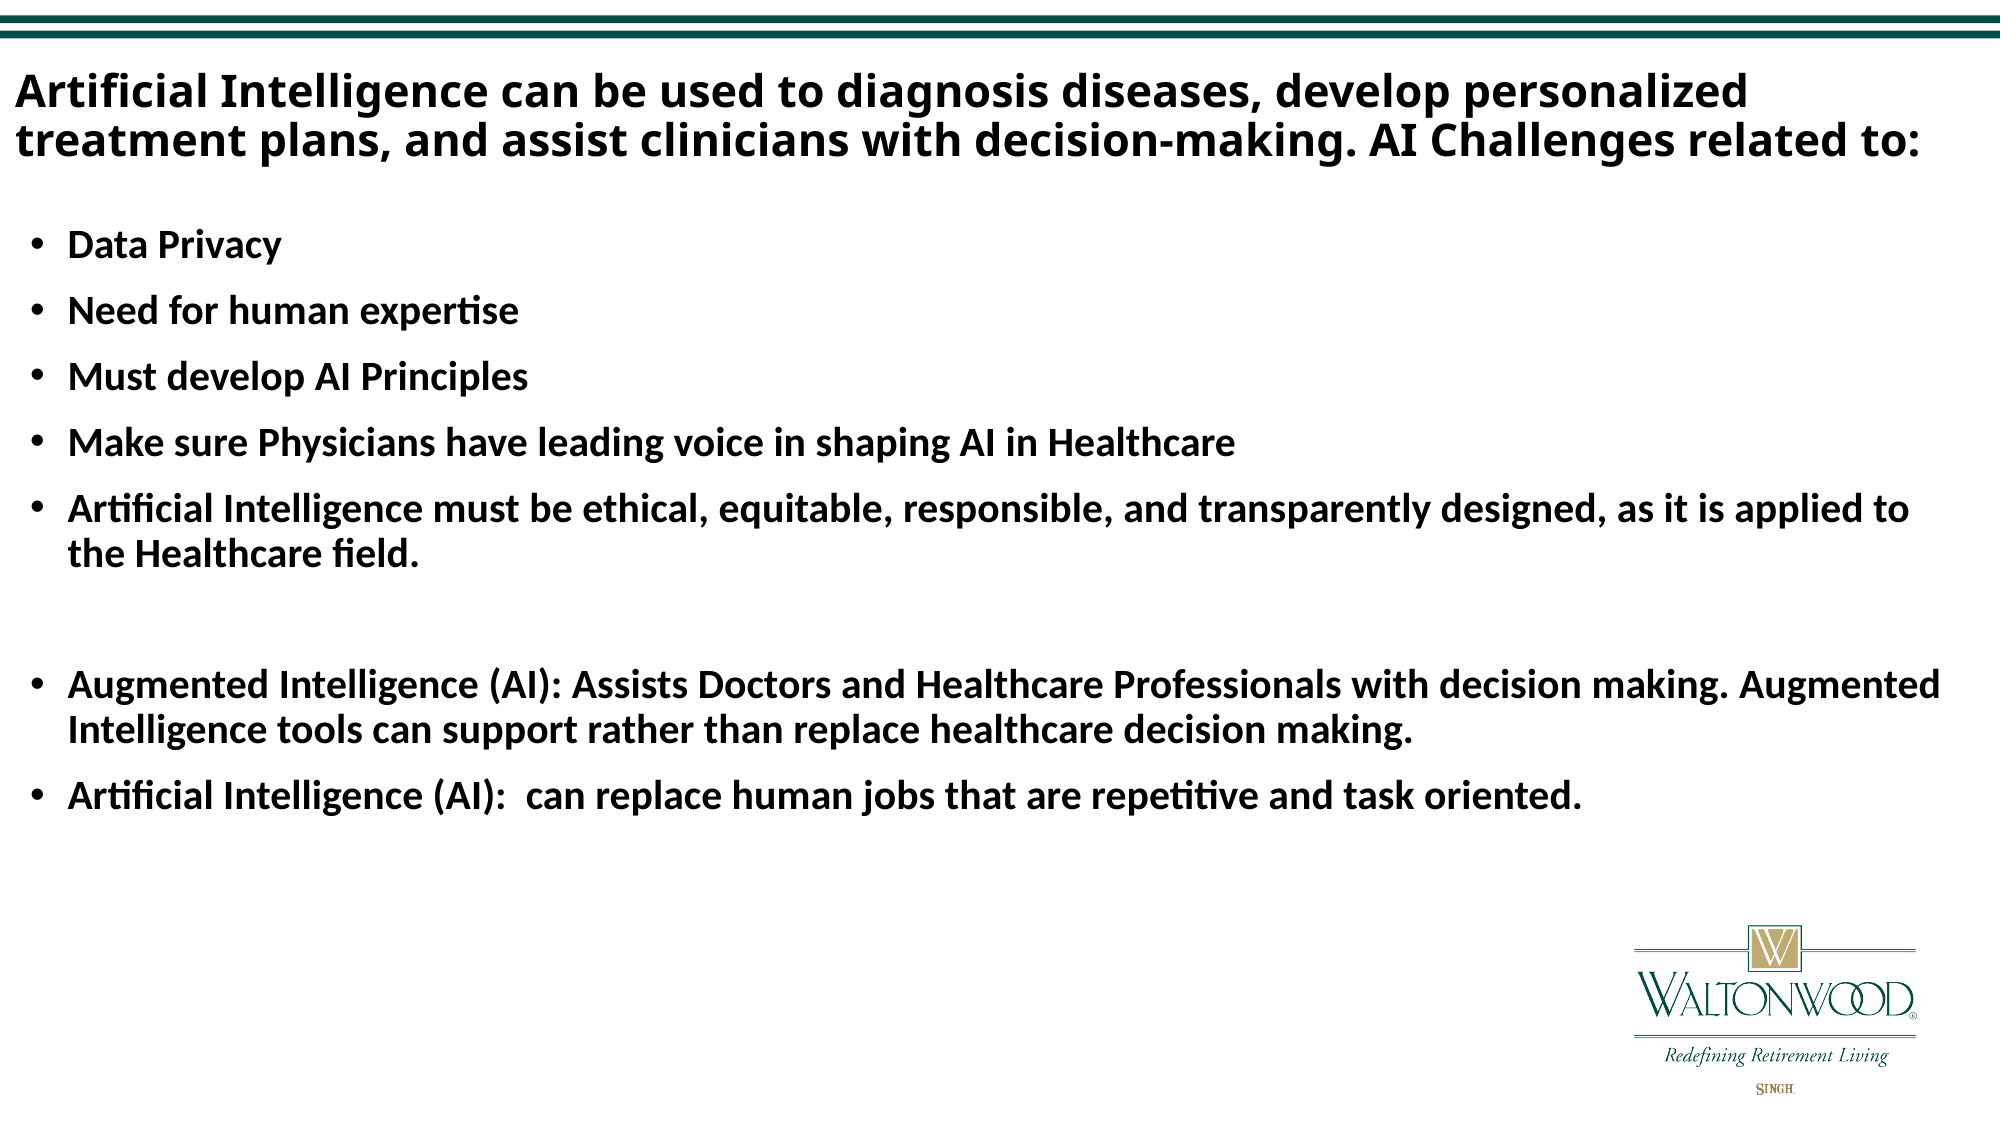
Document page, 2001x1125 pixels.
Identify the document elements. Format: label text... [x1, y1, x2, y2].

picture [1633, 925, 1917, 1095]
text_box [0, 14, 2000, 24]
text_box [0, 30, 2000, 39]
title Artificial Intelligence can be used to diagnosis diseases, develop personalized treatment plans, and assist clinicians with decision-making. AI Challenges related to: [0, 59, 2000, 229]
list Data Privacy Need for human expertise Must develop AI Principles Make sure Physicians have leading voice in shaping AI in Healthcare Artificial Intelligence must be ethical, equitable, responsible, and transparently designed, as it is applied to the Healthcare field. Augmented Intelligence (AI): Assists Doctors and Healthcare Professionals with decision making. Augmented Intelligence tools can support rather than replace healthcare decision making. Artificial Intelligence (AI): can replace human jobs that are repetitive and task oriented. [15, 215, 1990, 1125]
